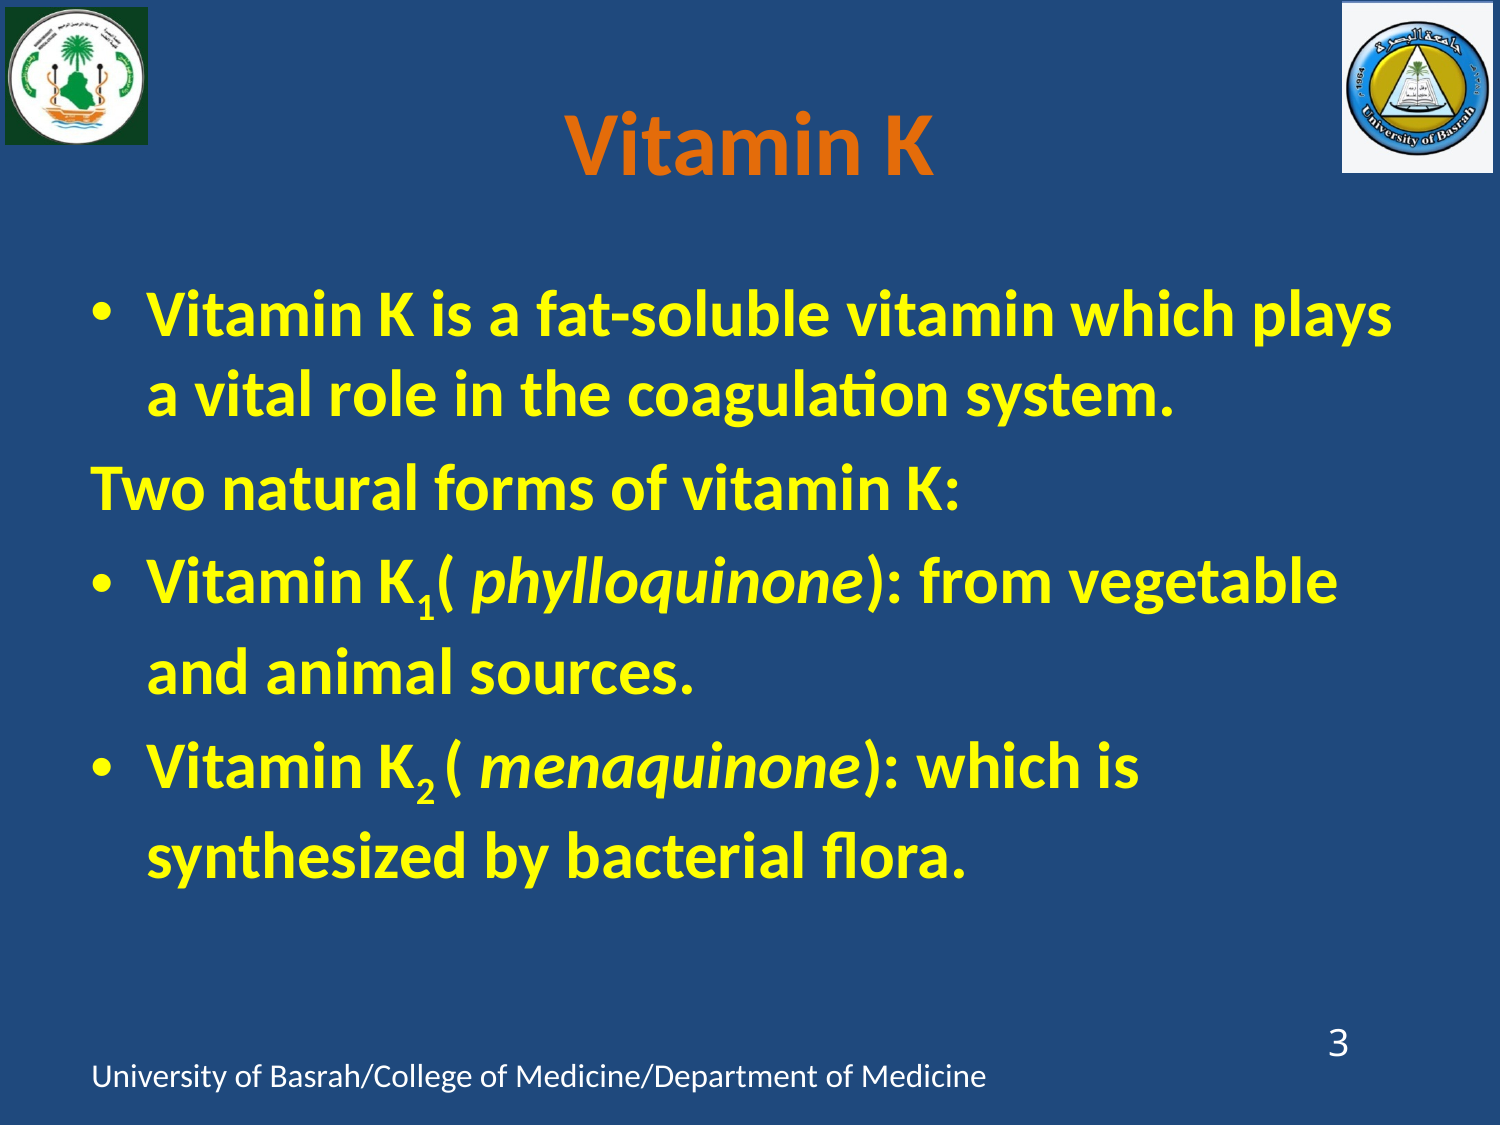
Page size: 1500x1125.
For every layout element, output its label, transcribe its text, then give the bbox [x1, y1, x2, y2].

slide_number 3 [1139, 1011, 1365, 1102]
list Vitamin K is a fat-soluble vitamin which plays a vital role in the coagulation system. Two natural forms of vitamin K: Vitamin K1( phylloquinone): from vegetable and animal sources. Vitamin K2 ( menaquinone): which is synthesized by bacterial flora. [75, 262, 1425, 1005]
footer University of Basrah/College of Medicine/Department of Medicine [76, 1046, 1176, 1103]
title Vitamin K [75, 45, 1425, 233]
picture [1342, 1, 1493, 173]
picture [5, 7, 148, 145]
